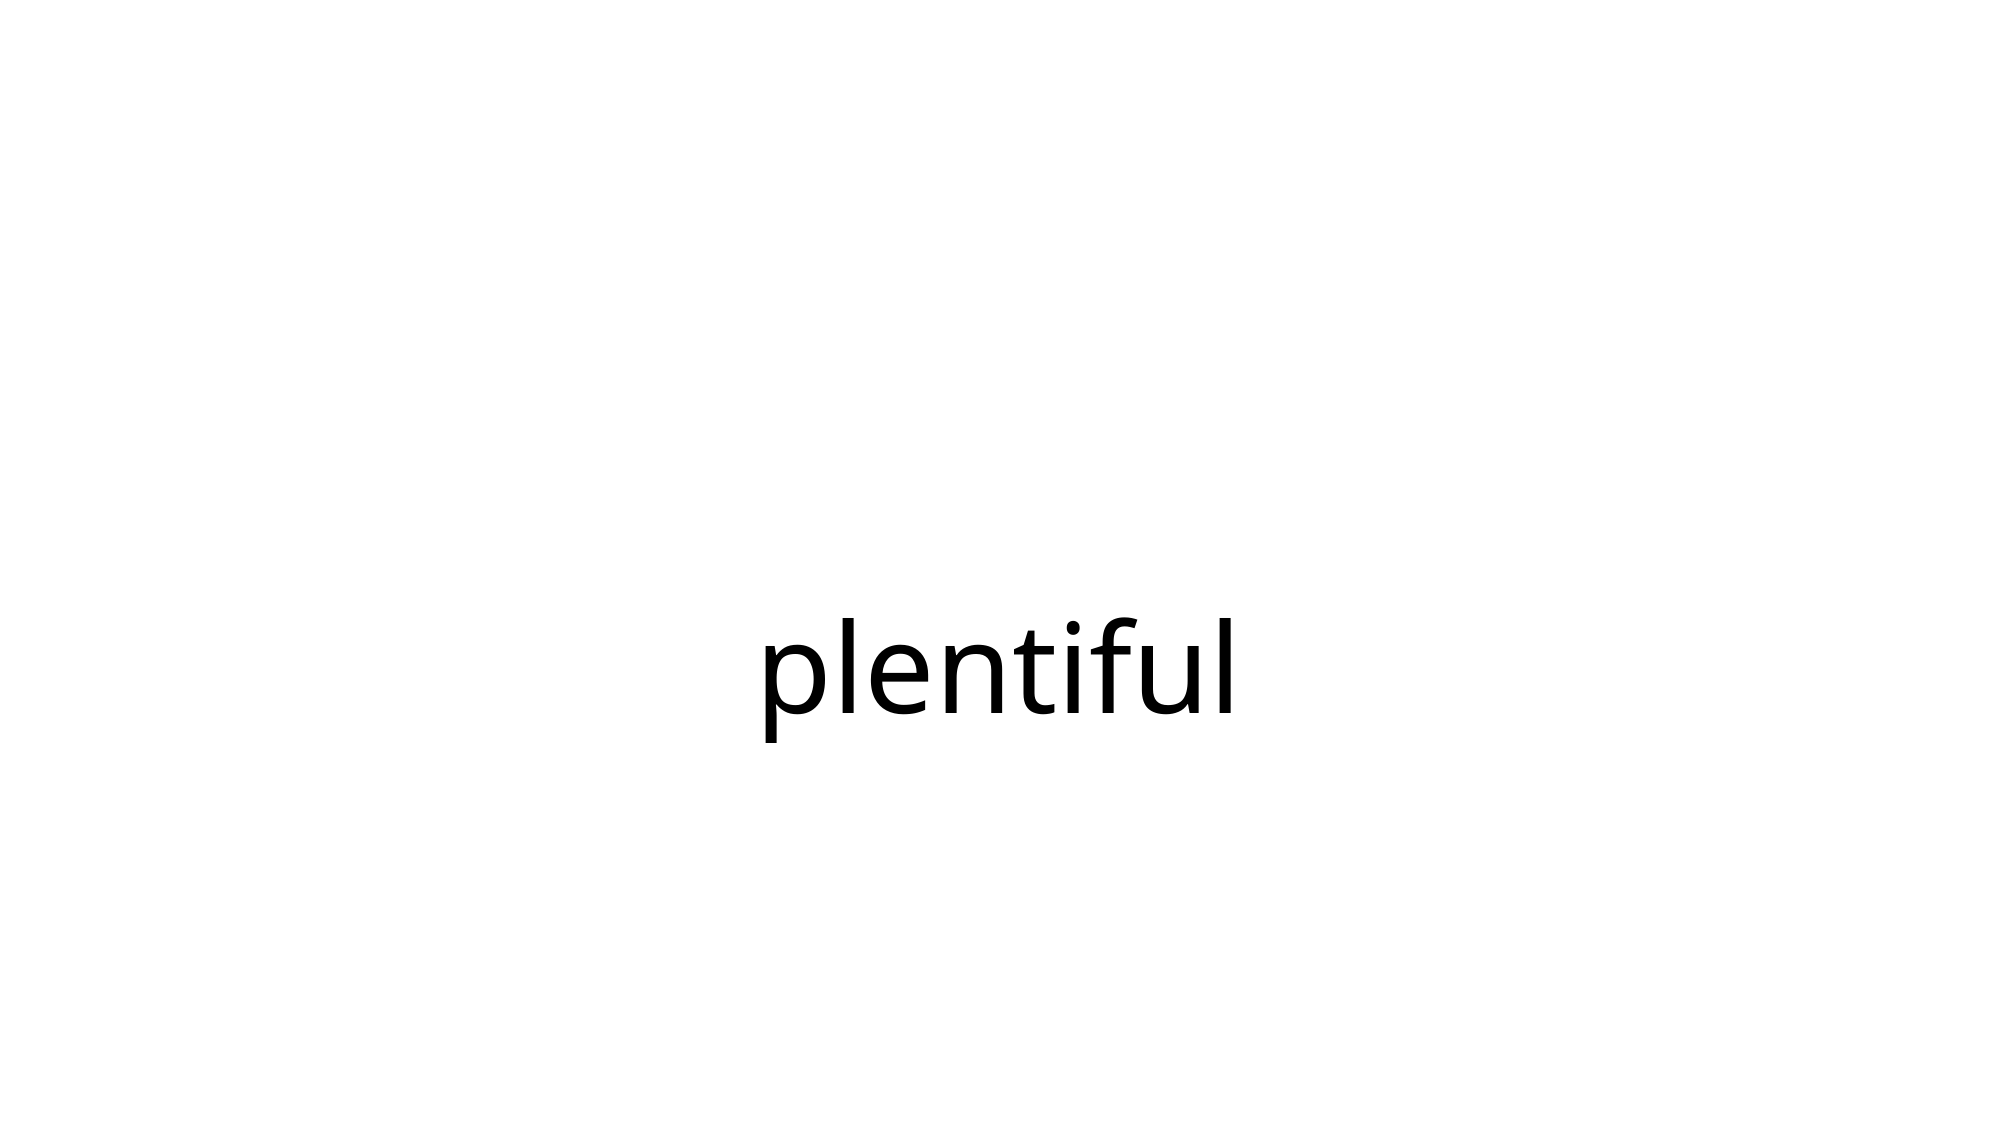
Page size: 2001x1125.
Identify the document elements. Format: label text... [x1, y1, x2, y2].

title plentiful [136, 505, 1862, 749]
